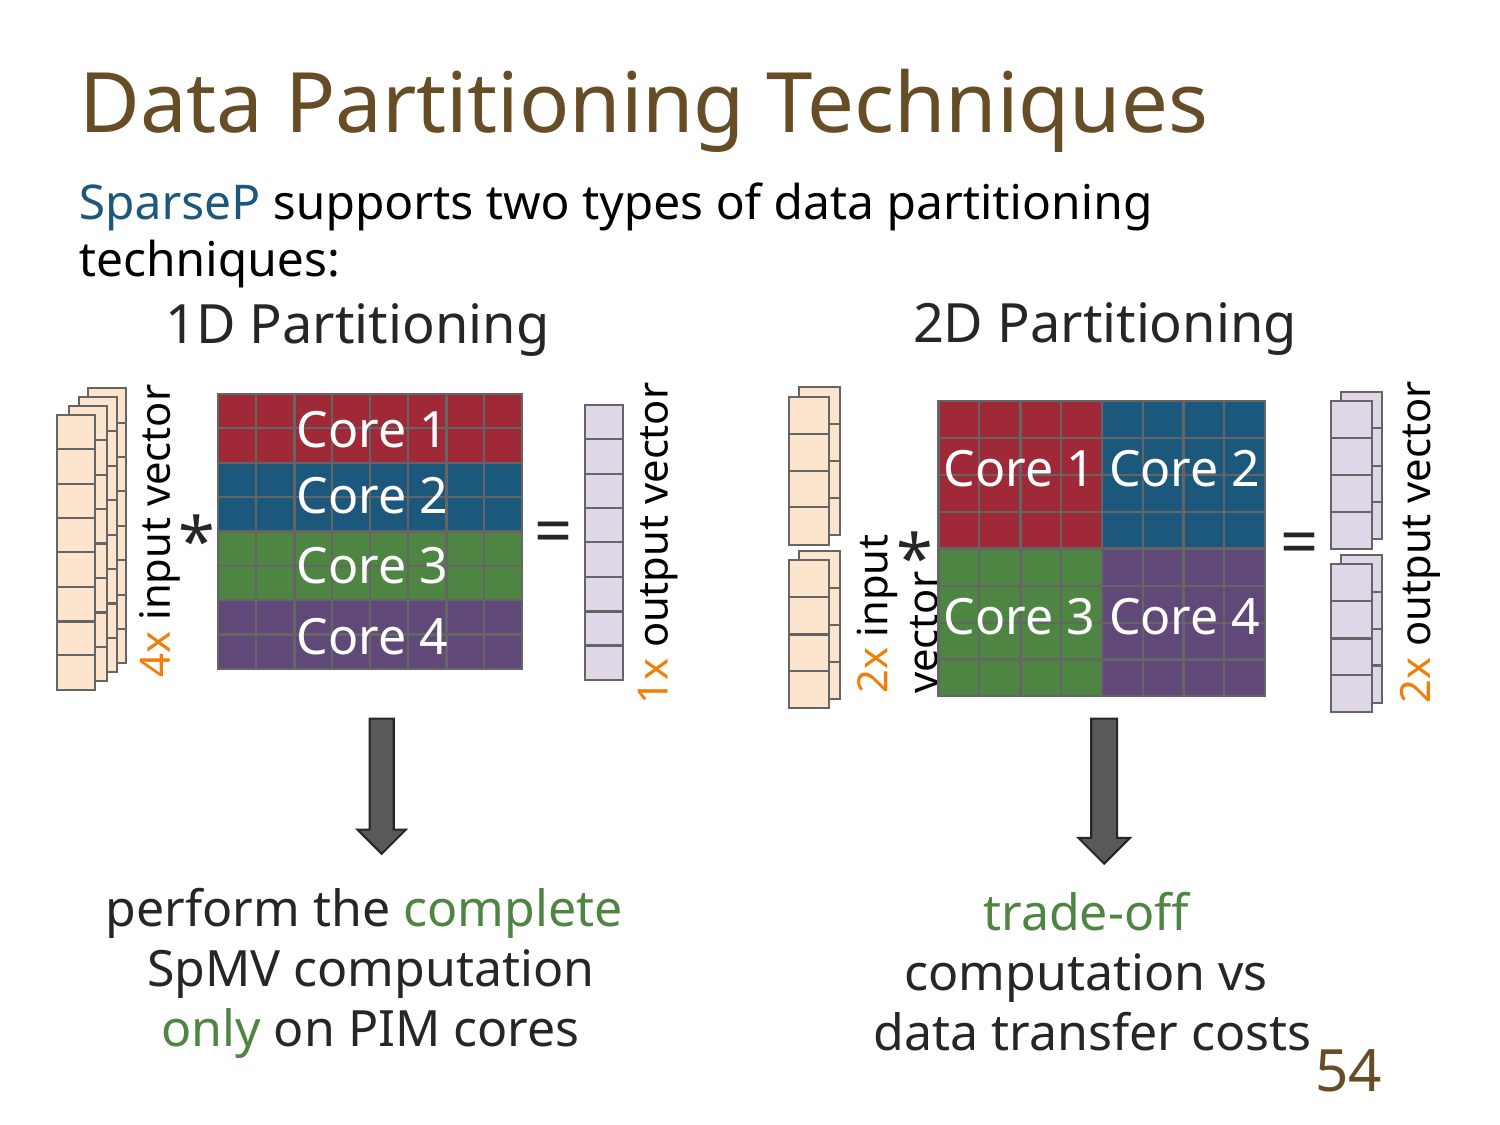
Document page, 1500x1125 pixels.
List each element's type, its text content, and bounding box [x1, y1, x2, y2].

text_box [788, 365, 1447, 718]
text_box 1D Partitioning [122, 294, 593, 360]
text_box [57, 360, 685, 718]
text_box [736, 718, 1450, 1071]
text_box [38, 718, 704, 1067]
slide_number 54 [1059, 1071, 1397, 1103]
text_box Data Partitioning Techniques [64, 36, 1430, 164]
text_box SparseP supports two types of data partitioning techniques: [64, 164, 1430, 294]
text_box 2D Partitioning [870, 294, 1340, 361]
